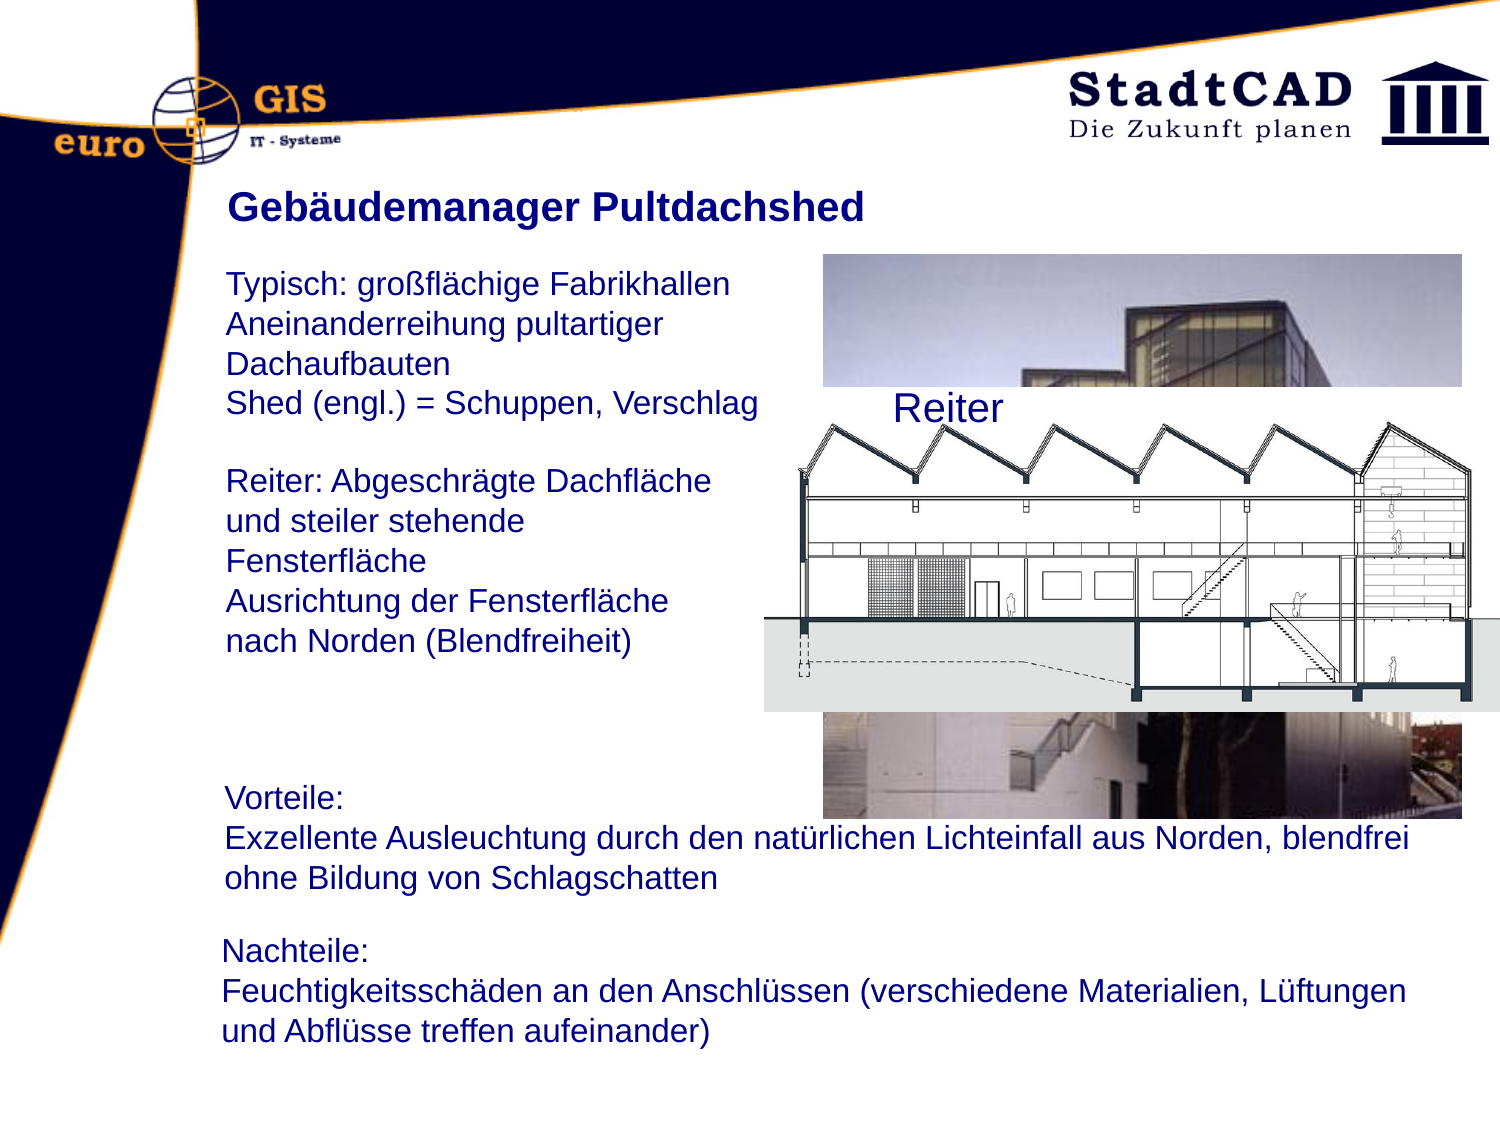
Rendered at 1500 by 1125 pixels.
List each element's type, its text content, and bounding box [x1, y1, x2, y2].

text_box Typisch: großflächige Fabrikhallen Aneinanderreihung pultartiger Dachaufbauten Shed (engl.) = Schuppen, Verschlag [210, 254, 810, 430]
text_box Reiter: Abgeschrägte Dachfläche und steiler stehende Fensterfläche Ausrichtung der Fensterfläche nach Norden (Blendfreiheit) [210, 451, 739, 667]
text_box Nachteile: Feuchtigkeitsschäden an den Anschlüssen (verschiedene Materialien, Lüftungen und Abflüsse treffen aufeinander) [206, 922, 1459, 1057]
text_box Vorteile: Exzellente Ausleuchtung durch den natürlichen Lichteinfall aus Norden, blendfrei ohne Bildung von Schlagschatten [209, 768, 1462, 904]
picture [0, 0, 1500, 957]
text_box Gebäudemanager Pultdachshed [212, 172, 1436, 238]
